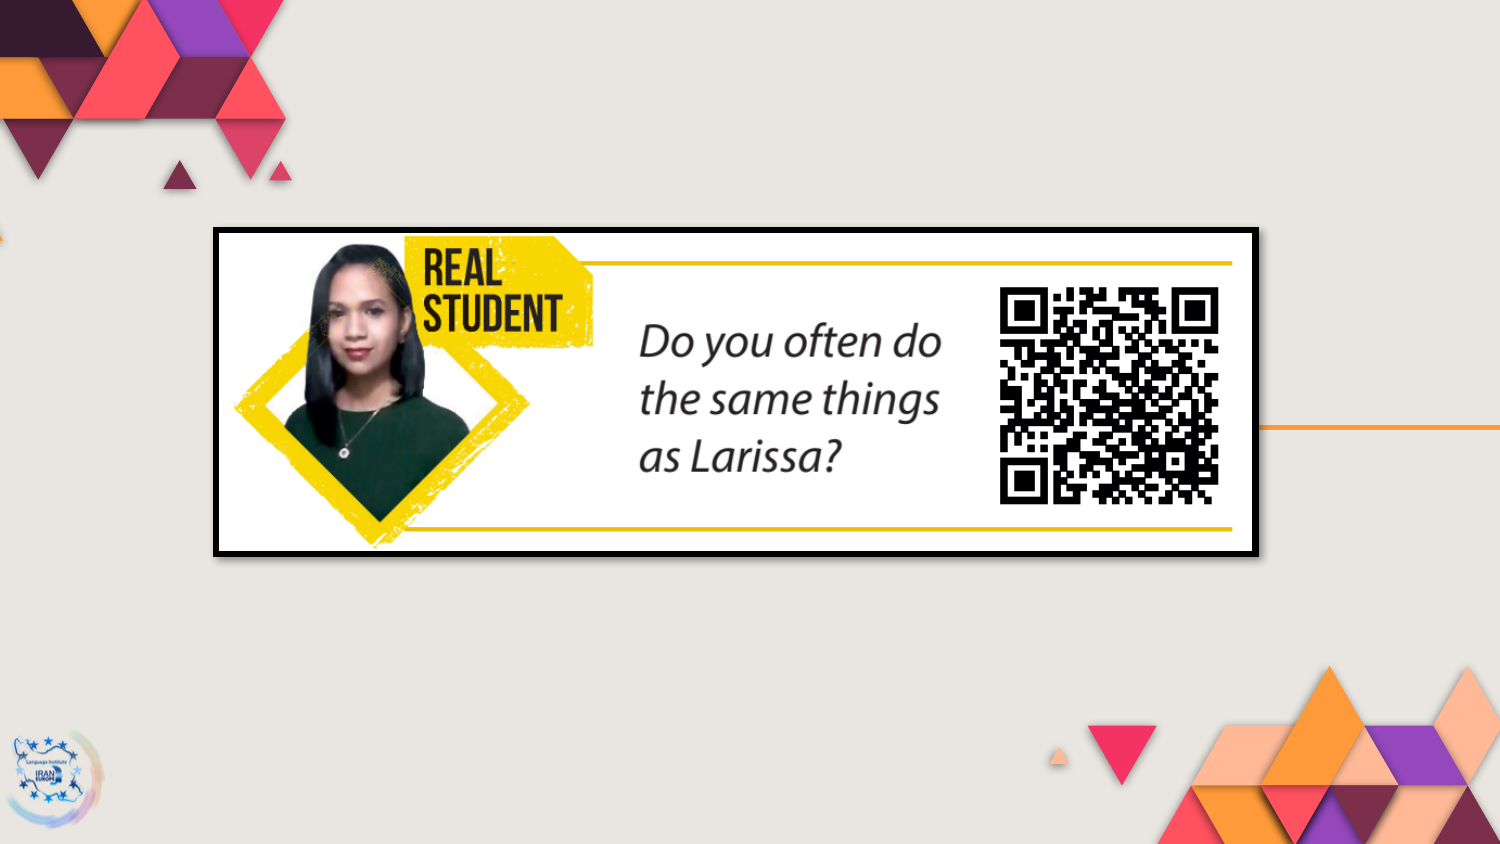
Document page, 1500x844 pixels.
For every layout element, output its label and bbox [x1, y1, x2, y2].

picture [218, 232, 1253, 551]
picture [0, 725, 110, 833]
